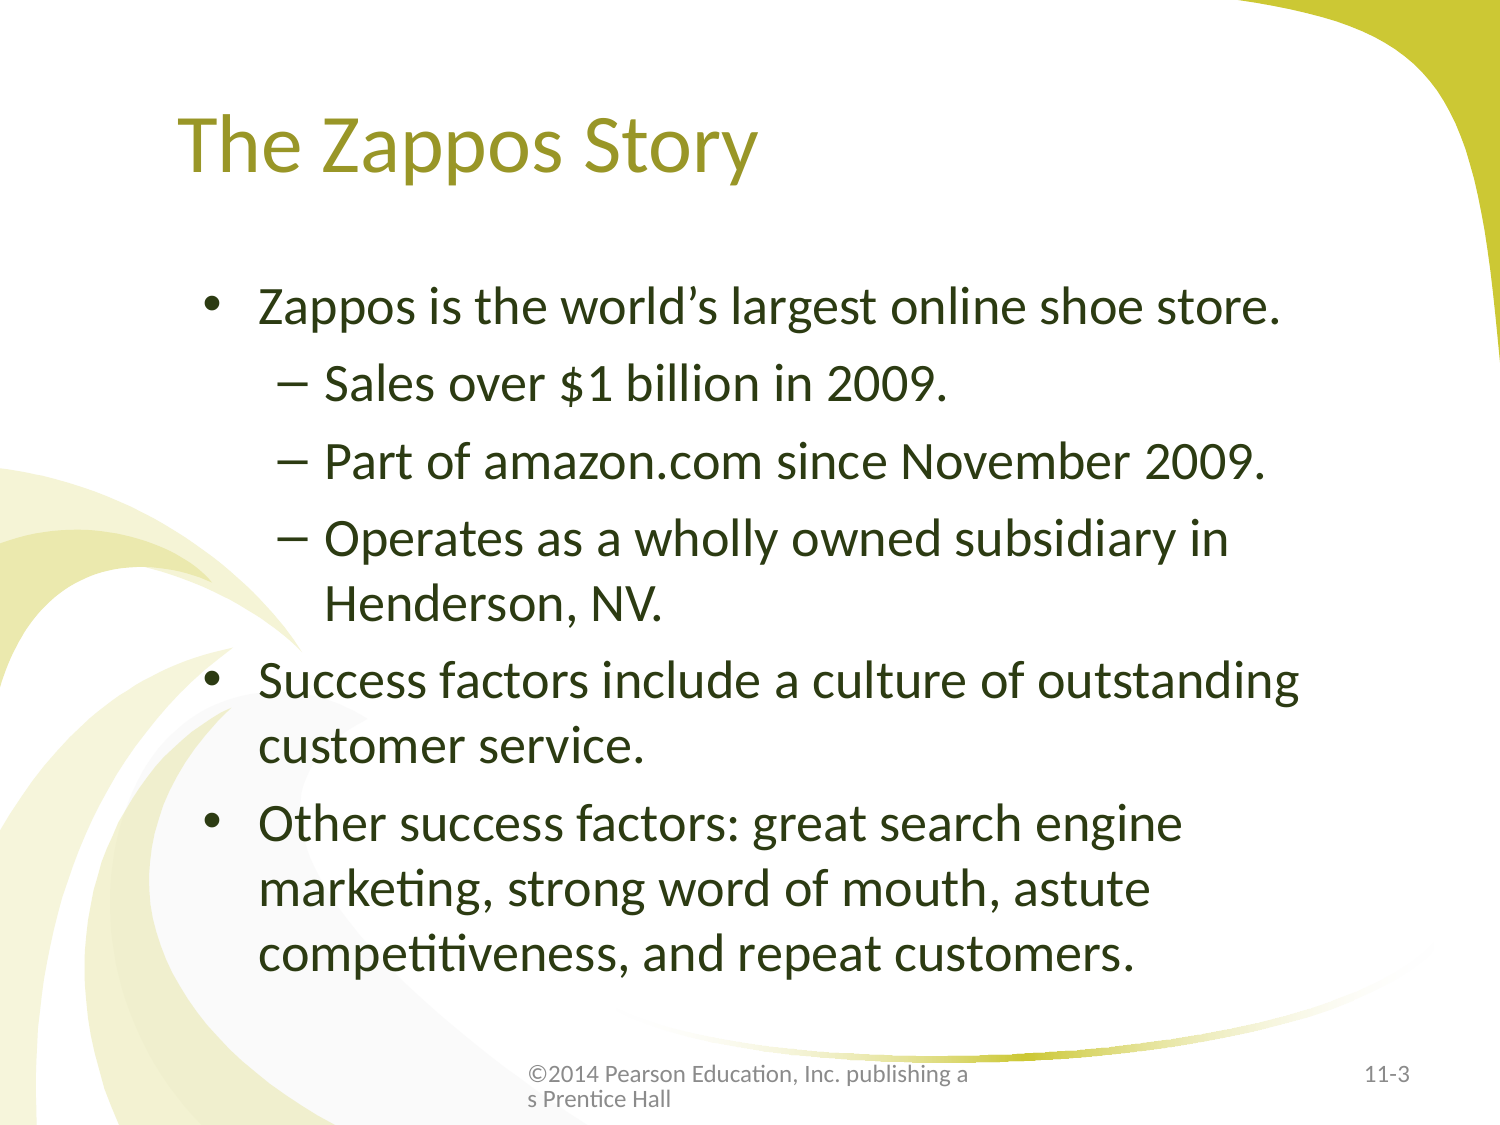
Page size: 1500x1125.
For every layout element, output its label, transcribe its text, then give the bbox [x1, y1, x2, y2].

slide_number 11-3 [1074, 1042, 1425, 1103]
footer ©2014 Pearson Education, Inc. publishing as Prentice Hall [512, 1042, 988, 1103]
title The Zappos Story [162, 45, 1425, 233]
list Zappos is the world’s largest online shoe store. Sales over $1 billion in 2009. Part of amazon.com since November 2009. Operates as a wholly owned subsidiary in Henderson, NV. Success factors include a culture of outstanding customer service. Other success factors: great search engine marketing, strong word of mouth, astute competitiveness, and repeat customers. [187, 262, 1425, 1005]
